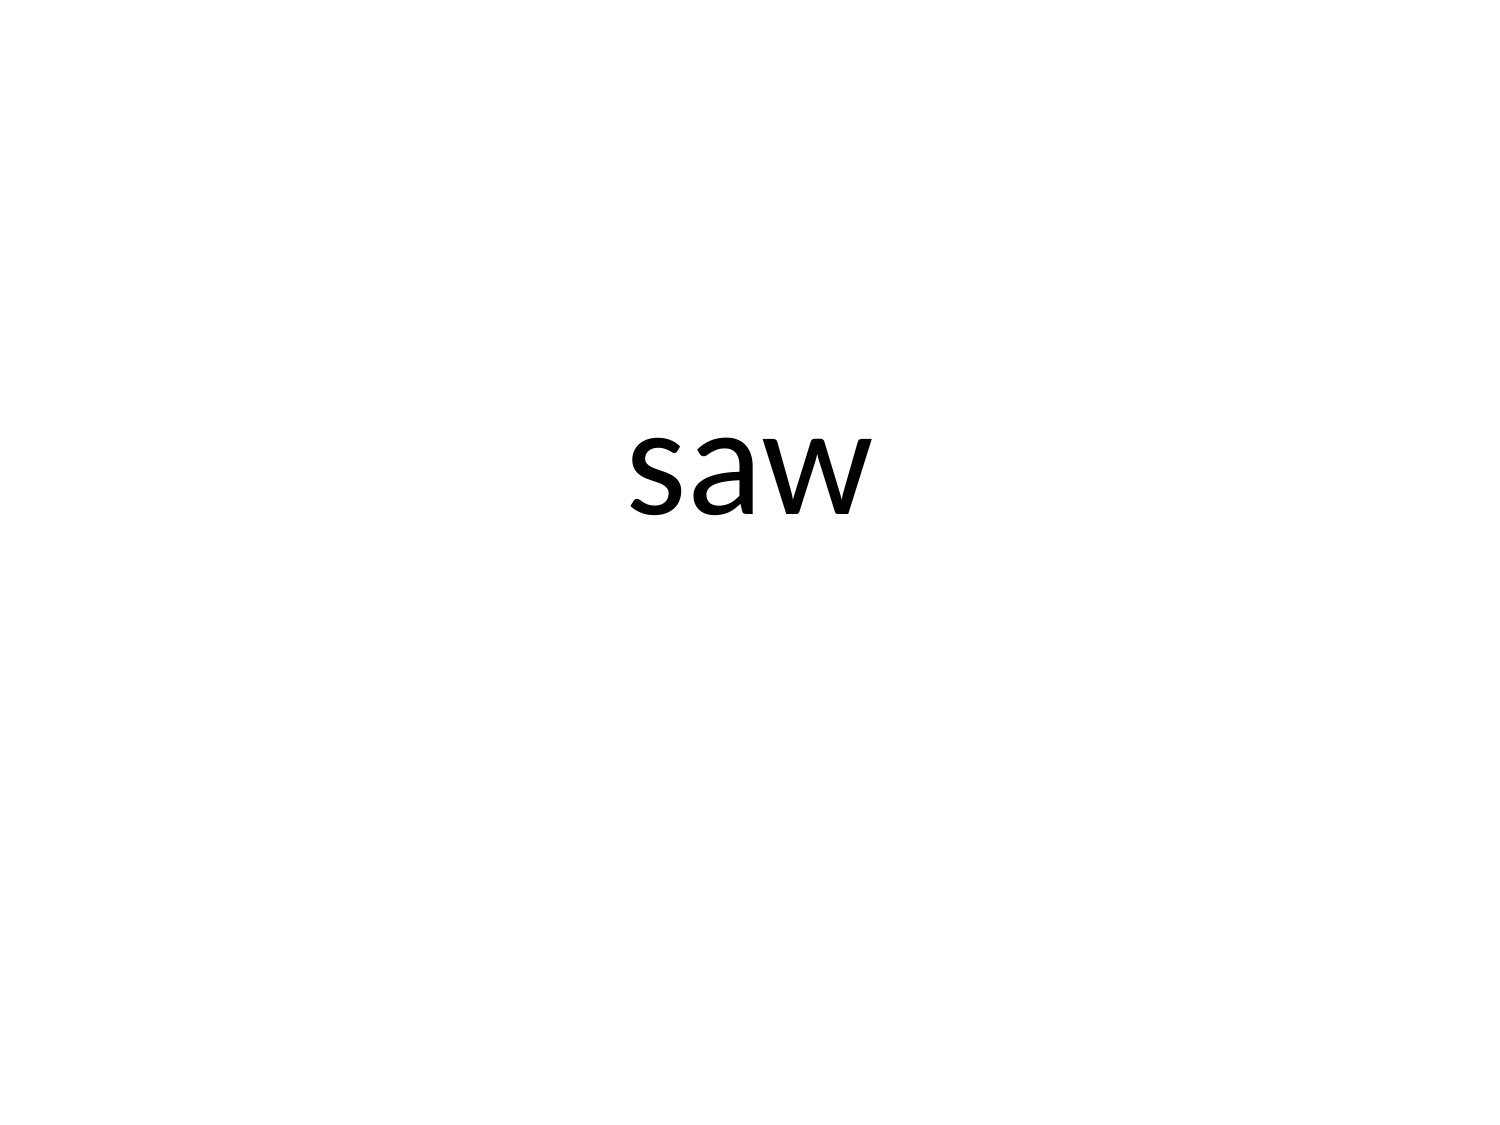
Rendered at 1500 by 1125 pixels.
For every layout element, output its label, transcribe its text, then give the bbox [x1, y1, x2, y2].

title saw [112, 349, 1388, 591]
